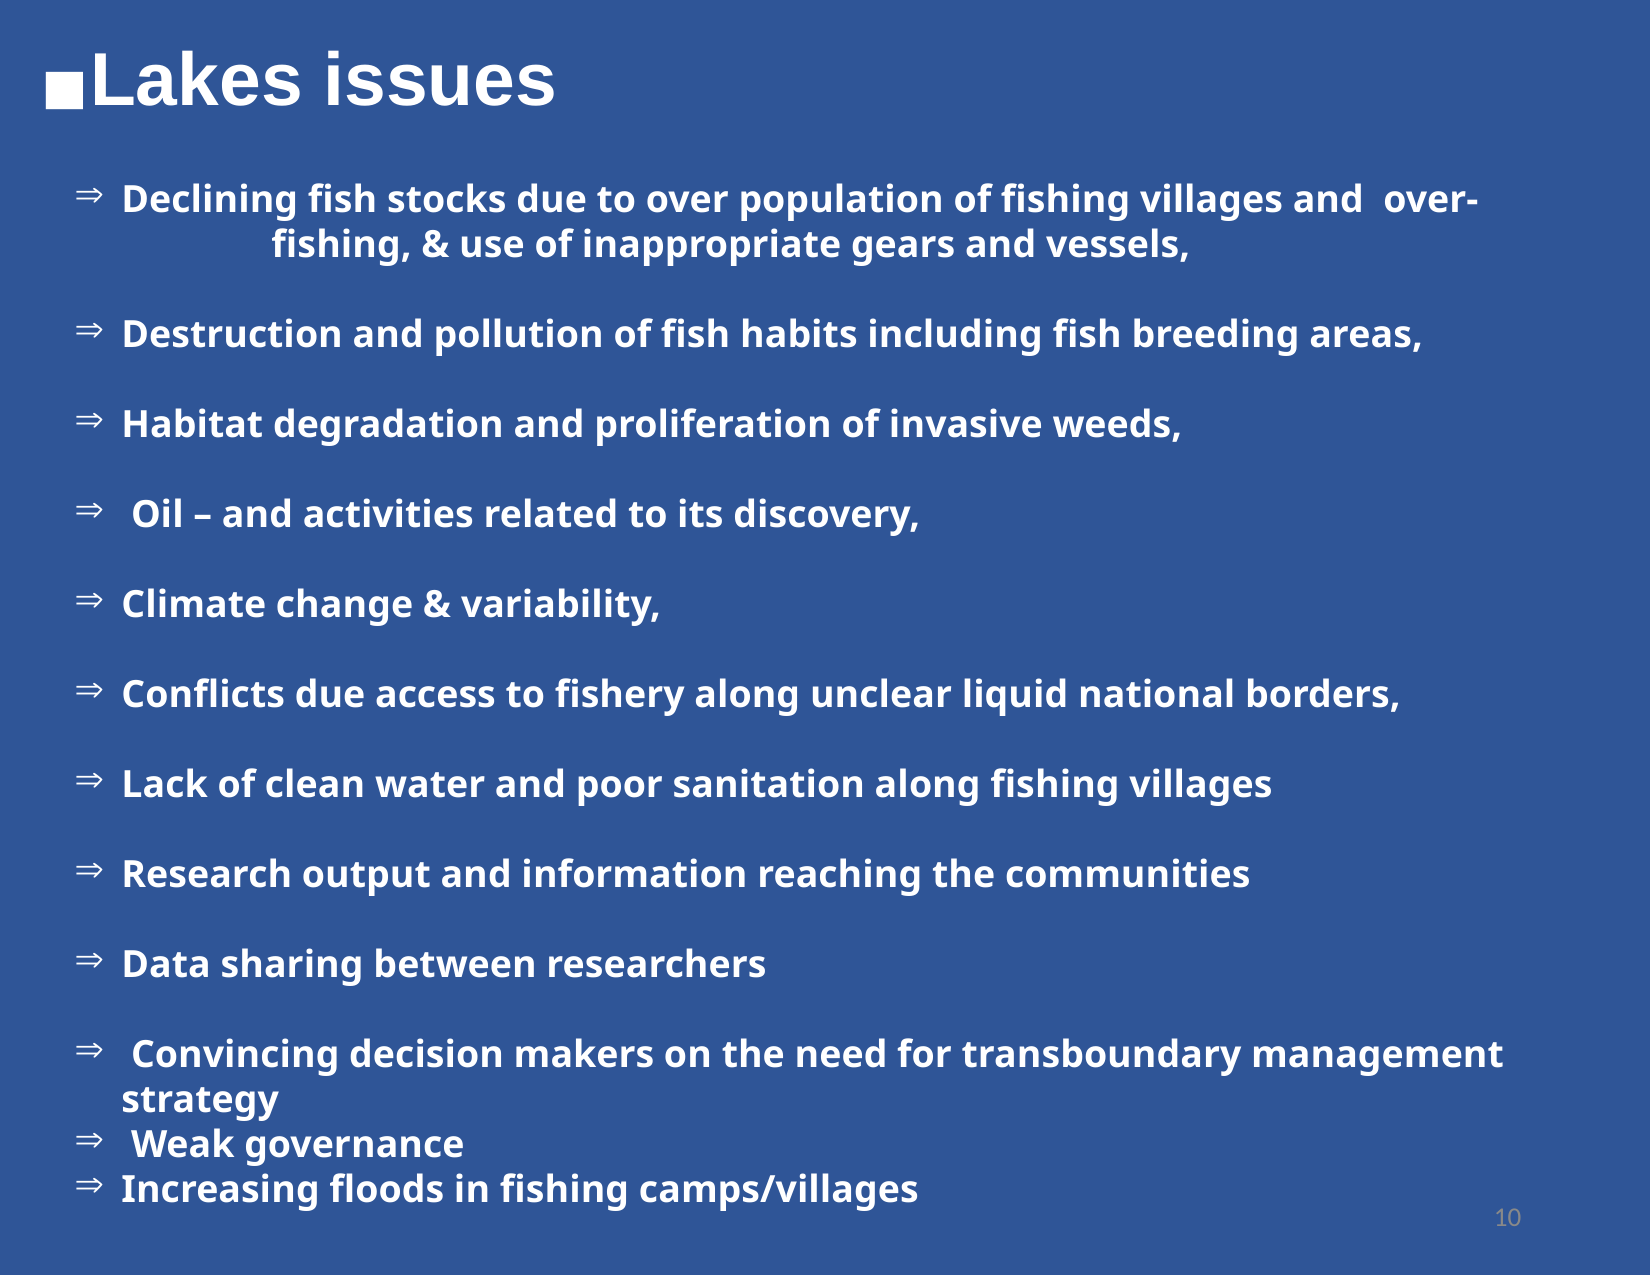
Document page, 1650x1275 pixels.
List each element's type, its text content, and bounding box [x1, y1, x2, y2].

text_box Lakes issues [27, 18, 1625, 133]
text_box 10 [1165, 1181, 1537, 1250]
text_box Declining fish stocks due to over population of fishing villages and over- fishing, & use of inappropriate gears and vessels, Destruction and pollution of fish habits including fish breeding areas, Habitat degradation and proliferation of invasive weeds, Oil – and activities related to its discovery, Climate change & variability, Conflicts due access to fishery along unclear liquid national borders, Lack of clean water and poor sanitation along fishing villages Research output and information reaching the communities Data sharing between researchers Convincing decision makers on the need for transboundary management strategy Weak governance Increasing floods in fishing camps/villages [62, 240, 1590, 1144]
